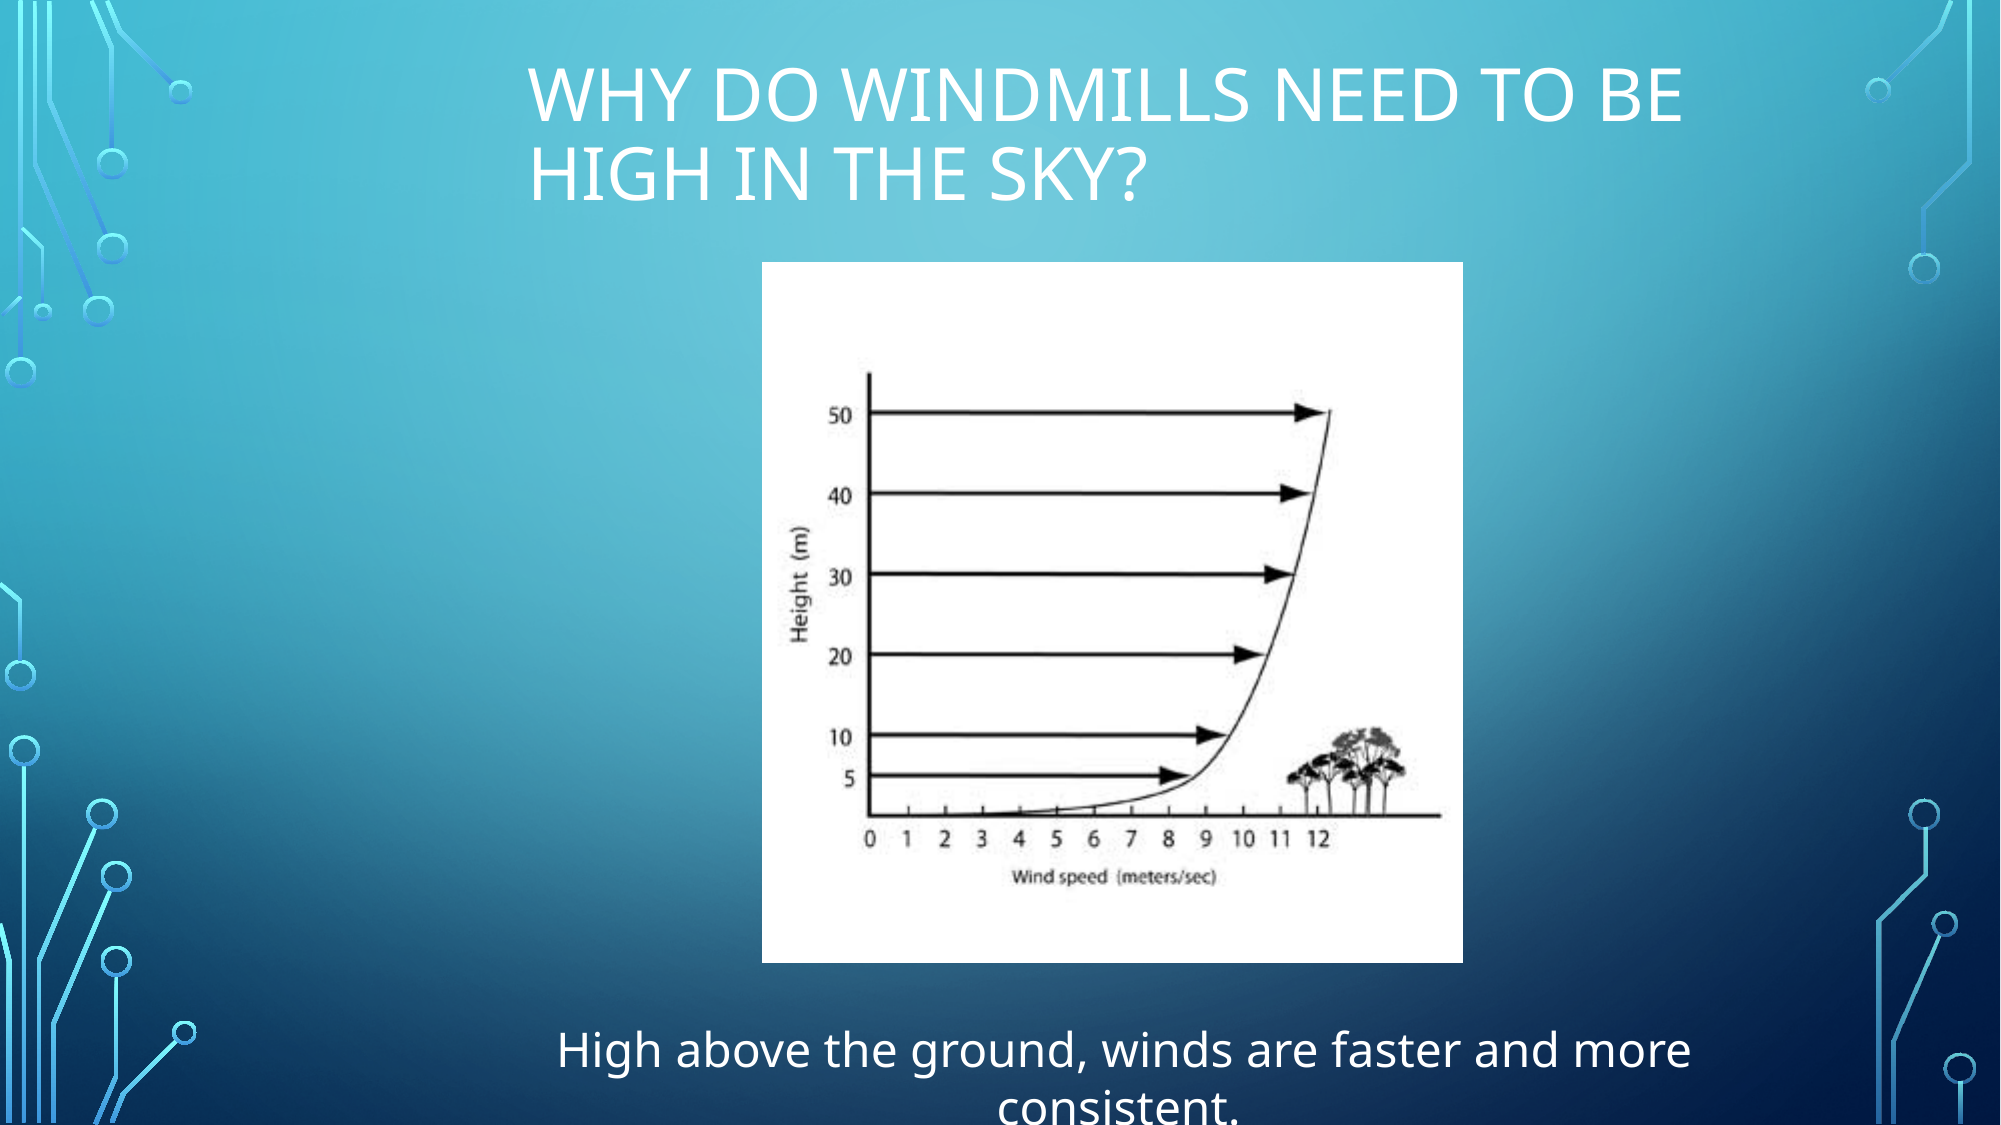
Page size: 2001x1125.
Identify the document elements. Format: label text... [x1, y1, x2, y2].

text_box High above the ground, winds are faster and more consistent. [500, 1012, 1750, 1125]
picture [762, 262, 1463, 963]
title Why do windmills need to be high in the sky? [512, 50, 1750, 225]
